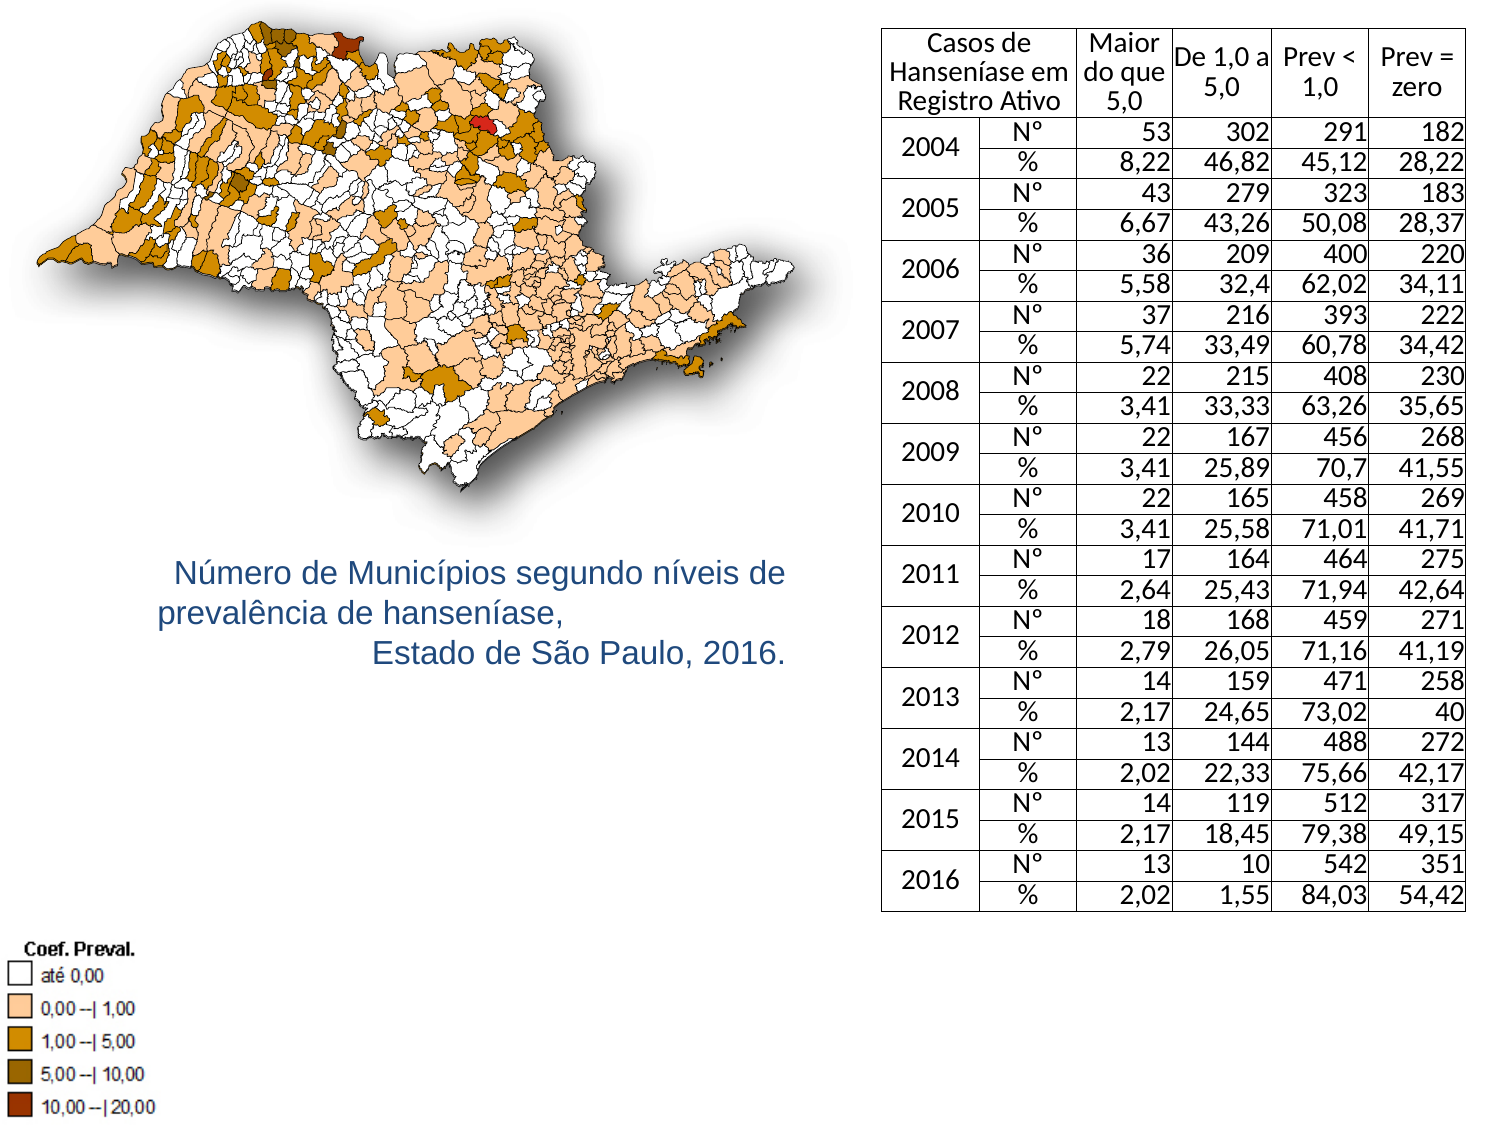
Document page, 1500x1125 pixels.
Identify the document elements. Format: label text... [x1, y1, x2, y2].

table_cell Nº [980, 424, 1076, 453]
table_cell 43 [1077, 179, 1172, 209]
table_cell 33,33 [1173, 393, 1271, 423]
table_cell 26,05 [1173, 637, 1271, 667]
table_cell % [980, 760, 1076, 789]
table_cell 25,89 [1173, 454, 1271, 484]
table_cell 2010 [882, 485, 979, 545]
table_cell 46,82 [1173, 149, 1271, 178]
table_cell 18,45 [1173, 821, 1271, 850]
table_cell 164 [1173, 546, 1271, 575]
table_cell 18 [1077, 607, 1172, 636]
table_cell 2007 [923, 302, 979, 362]
table_cell 35,65 [1369, 393, 1465, 423]
picture [0, 927, 162, 1125]
table_cell 456 [1272, 424, 1368, 453]
table_cell 8,22 [1077, 149, 1172, 178]
table_cell 14 [1077, 790, 1172, 820]
table_cell 2011 [882, 546, 979, 606]
table_cell 159 [1173, 668, 1271, 698]
table_cell % [980, 393, 1076, 423]
table_cell 3,41 [1077, 393, 1172, 423]
table_cell 269 [1369, 485, 1465, 514]
table_cell 70,7 [1272, 454, 1368, 484]
table_cell 323 [1272, 179, 1368, 209]
table_cell % [980, 699, 1076, 728]
table_cell 458 [1272, 485, 1368, 514]
table_cell 275 [1369, 546, 1465, 575]
table_cell Nº [980, 668, 1076, 698]
title Número de Municípios segundo níveis de prevalência de hanseníase, Estado de São Paulo, 2016. [140, 517, 802, 705]
table_header Casos de Hanseníase em Registro Ativo [923, 29, 1076, 117]
table_cell 34,11 [1369, 271, 1465, 301]
table_cell 22 [1077, 485, 1172, 514]
table_cell 400 [1272, 241, 1368, 270]
table_cell 22 [1077, 424, 1172, 453]
table_cell 216 [1173, 302, 1271, 331]
table_cell % [980, 454, 1076, 484]
table_cell 182 [1369, 118, 1465, 148]
table_cell 25,43 [1173, 576, 1271, 606]
table_cell % [980, 515, 1076, 545]
table_cell 2,17 [1077, 821, 1172, 850]
table_cell 50,08 [1272, 210, 1368, 240]
table_cell 10 [1173, 851, 1271, 881]
table_cell 2,02 [1077, 760, 1172, 789]
table_cell 2004 [923, 118, 979, 178]
table_cell Nº [980, 241, 1076, 270]
table_cell 488 [1272, 729, 1368, 759]
table_cell Nº [980, 546, 1076, 575]
table_cell 42,17 [1369, 760, 1465, 789]
table_cell 279 [1173, 179, 1271, 209]
table_cell 22 [1077, 363, 1172, 392]
table_cell 32,4 [1173, 271, 1271, 301]
table_cell 3,41 [1077, 515, 1172, 545]
table_cell 41,19 [1369, 637, 1465, 667]
table_cell 84,03 [1272, 882, 1368, 911]
table_cell 71,94 [1272, 576, 1368, 606]
table_cell 3,41 [1077, 454, 1172, 484]
table_cell 75,66 [1272, 760, 1368, 789]
table_cell 351 [1369, 851, 1465, 881]
table_cell 25,58 [1173, 515, 1271, 545]
table_header Prev = zero [1369, 29, 1465, 117]
table_cell 41,55 [1369, 454, 1465, 484]
table_cell Nº [980, 729, 1076, 759]
table_cell 183 [1369, 179, 1465, 209]
table_cell 271 [1369, 607, 1465, 636]
table_cell % [980, 149, 1076, 178]
table_cell 302 [1173, 118, 1271, 148]
table_cell 41,71 [1369, 515, 1465, 545]
table_cell 209 [1173, 241, 1271, 270]
table_cell 79,38 [1272, 821, 1368, 850]
table_cell 317 [1369, 790, 1465, 820]
table_cell 2009 [923, 424, 979, 484]
table_cell 230 [1369, 363, 1465, 392]
table_cell % [980, 576, 1076, 606]
table_cell 22,33 [1173, 760, 1271, 789]
table_cell 2008 [923, 363, 979, 423]
table_cell 43,26 [1173, 210, 1271, 240]
table_cell 62,02 [1272, 271, 1368, 301]
table_cell 36 [1077, 241, 1172, 270]
table_cell 71,01 [1272, 515, 1368, 545]
table_cell 542 [1272, 851, 1368, 881]
table_cell 24,65 [1173, 699, 1271, 728]
table_cell 28,22 [1369, 149, 1465, 178]
table_cell 220 [1369, 241, 1465, 270]
table_cell 272 [1369, 729, 1465, 759]
table_cell 28,37 [1369, 210, 1465, 240]
table_cell 464 [1272, 546, 1368, 575]
table_cell 2,79 [1077, 637, 1172, 667]
table_cell % [980, 210, 1076, 240]
table_cell 215 [1173, 363, 1271, 392]
table_cell 165 [1173, 485, 1271, 514]
table_cell 37 [1077, 302, 1172, 331]
table_header Prev < 1,0 [1272, 29, 1368, 117]
table_cell 60,78 [1272, 332, 1368, 362]
table_cell 119 [1173, 790, 1271, 820]
table_cell 291 [1272, 118, 1368, 148]
table_cell 63,26 [1272, 393, 1368, 423]
table_cell 222 [1369, 302, 1465, 331]
table_cell 168 [1173, 607, 1271, 636]
table_cell 53 [1077, 118, 1172, 148]
table_cell 33,49 [1173, 332, 1271, 362]
table_cell % [980, 637, 1076, 667]
table_cell 393 [1272, 302, 1368, 331]
table_cell Nº [980, 851, 1076, 881]
table_cell 54,42 [1369, 882, 1465, 911]
table_cell % [980, 332, 1076, 362]
table_cell 258 [1369, 668, 1465, 698]
table_cell 5,74 [1077, 332, 1172, 362]
table_cell 40 [1369, 699, 1465, 728]
table_cell Nº [980, 179, 1076, 209]
table_cell Nº [980, 363, 1076, 392]
table_cell 268 [1369, 424, 1465, 453]
table_cell Nº [980, 302, 1076, 331]
table_cell 73,02 [1272, 699, 1368, 728]
table_cell 45,12 [1272, 149, 1368, 178]
table_cell 2005 [923, 179, 979, 240]
table_cell 2,02 [1077, 882, 1172, 911]
table_cell Nº [980, 118, 1076, 148]
table_cell 2,64 [1077, 576, 1172, 606]
table_cell 2016 [882, 851, 979, 911]
table_cell Nº [980, 790, 1076, 820]
table_cell 13 [1077, 729, 1172, 759]
table_cell % [980, 821, 1076, 850]
table_cell 2,17 [1077, 699, 1172, 728]
table_cell 6,67 [1077, 210, 1172, 240]
table_cell 5,58 [1077, 271, 1172, 301]
table_cell 2013 [882, 668, 979, 728]
table_cell 2012 [882, 607, 979, 667]
table_cell 144 [1173, 729, 1271, 759]
table_cell 459 [1272, 607, 1368, 636]
table_cell 512 [1272, 790, 1368, 820]
table_cell Nº [980, 607, 1076, 636]
table_cell 408 [1272, 363, 1368, 392]
table_header De 1,0 a 5,0 [1173, 29, 1271, 117]
table_cell 17 [1077, 546, 1172, 575]
table_cell 13 [1077, 851, 1172, 881]
table_cell % [980, 271, 1076, 301]
table_cell 2006 [923, 241, 979, 301]
table_cell 42,64 [1369, 576, 1465, 606]
table_cell % [980, 882, 1076, 911]
table_header Maior do que 5,0 [1077, 29, 1172, 117]
table_cell Nº [980, 485, 1076, 514]
table_cell 71,16 [1272, 637, 1368, 667]
table_cell 14 [1077, 668, 1172, 698]
picture [24, 18, 918, 502]
table_cell 34,42 [1369, 332, 1465, 362]
table_cell 471 [1272, 668, 1368, 698]
table_cell 1,55 [1173, 882, 1271, 911]
table_cell 2015 [882, 790, 979, 850]
table_cell 2014 [882, 729, 979, 789]
table_cell 167 [1173, 424, 1271, 453]
table_cell 49,15 [1369, 821, 1465, 850]
